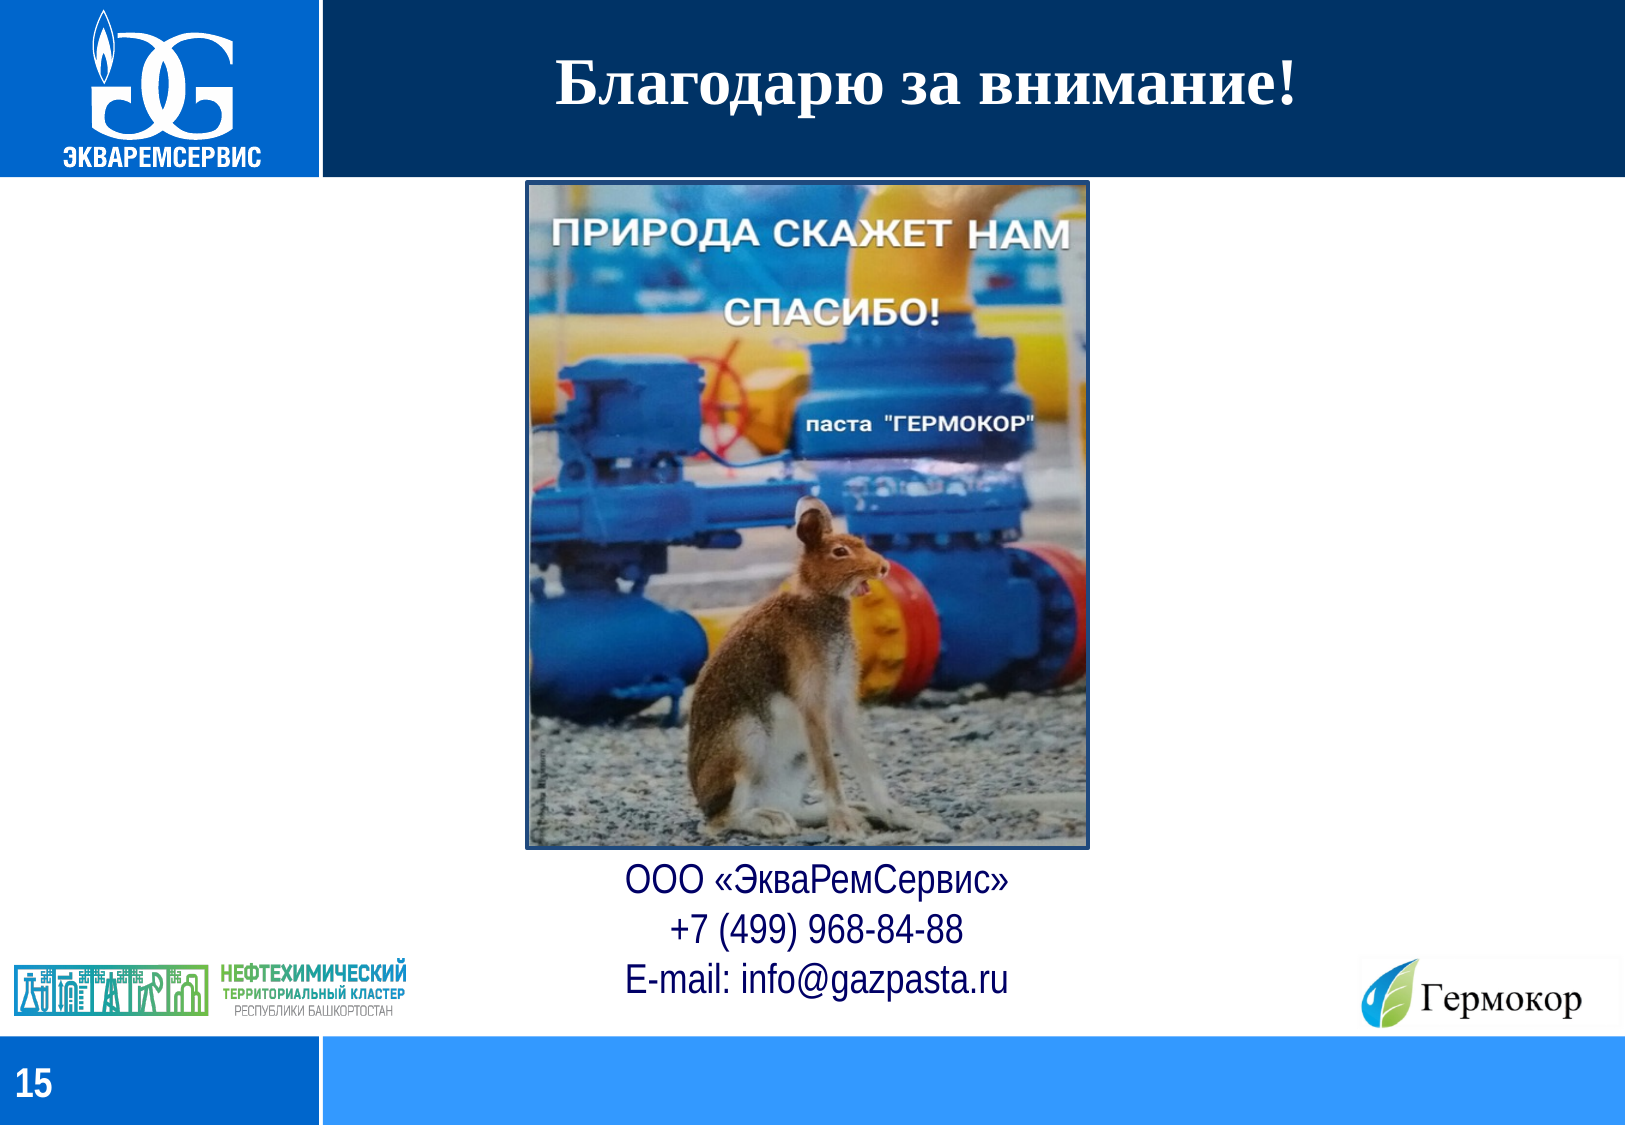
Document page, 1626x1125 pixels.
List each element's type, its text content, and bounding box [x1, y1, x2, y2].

text_box [321, 0, 1625, 179]
text_box ООО «ЭкваРемСервис» +7 (499) 968-84-88 E-mail: info@gazpasta.ru [410, 844, 1224, 1010]
text_box Благодарю за внимание! [540, 30, 1569, 126]
text_box [321, 1034, 1625, 1125]
text_box 15 [0, 1034, 321, 1125]
picture [528, 184, 1087, 847]
picture [1355, 952, 1625, 1031]
picture [13, 958, 406, 1016]
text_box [60, 6, 264, 171]
text_box [0, 0, 321, 179]
